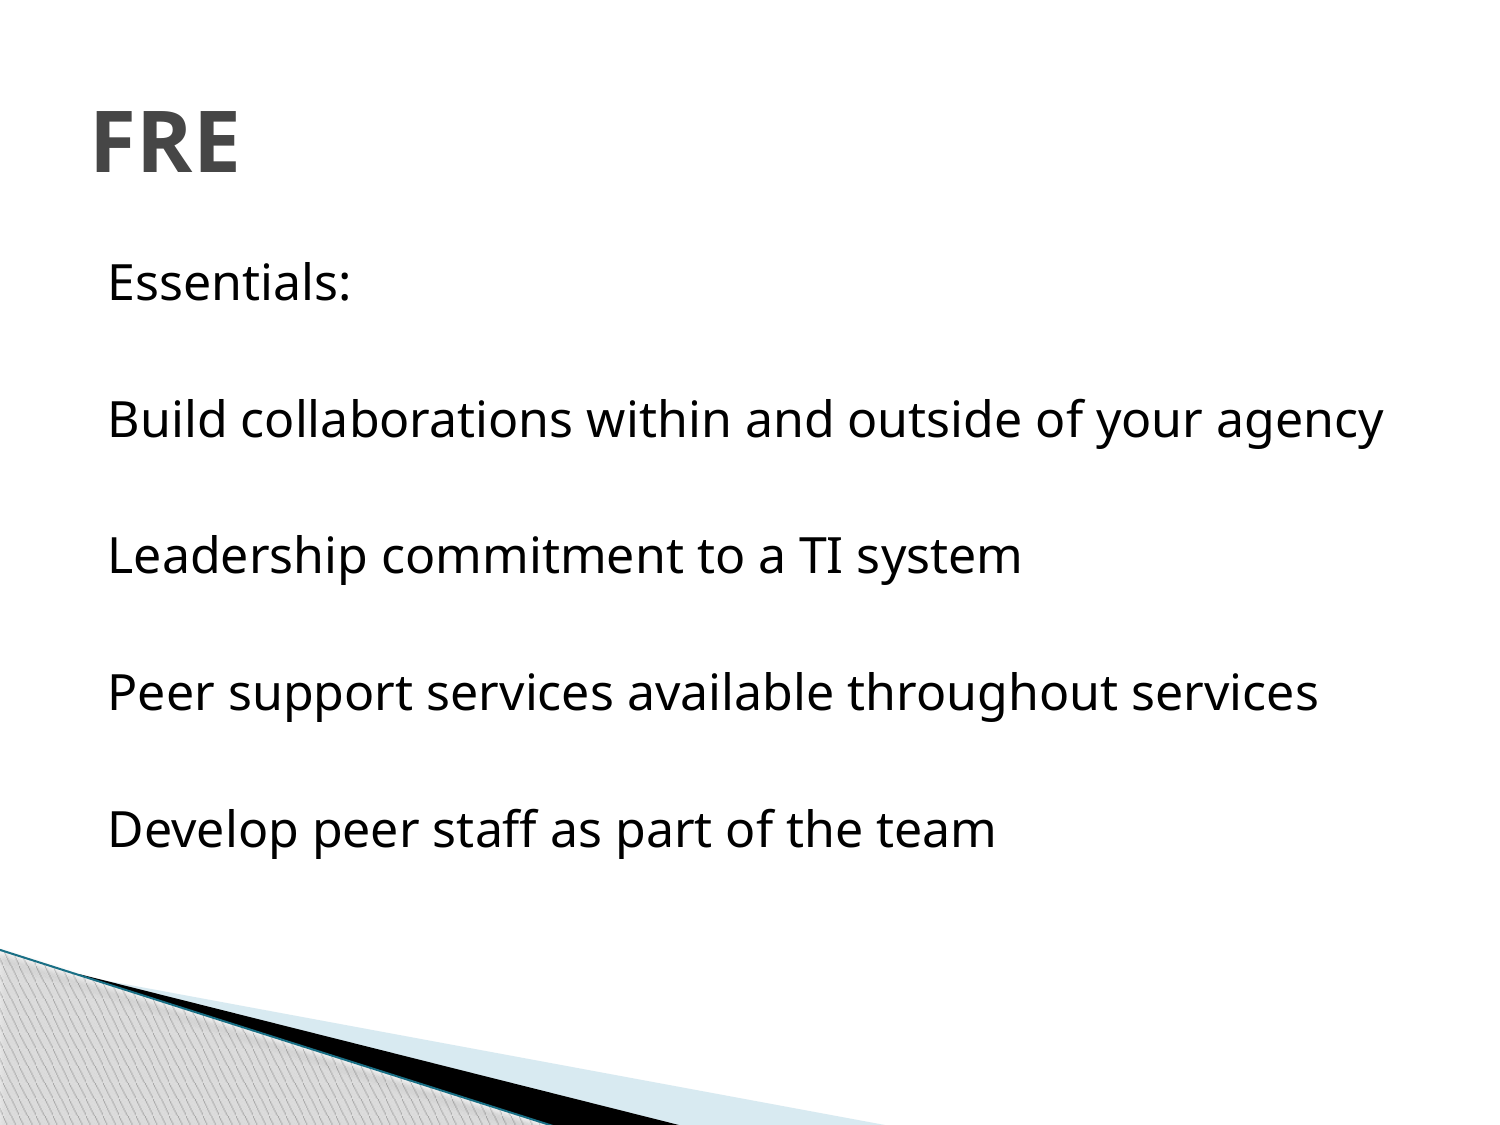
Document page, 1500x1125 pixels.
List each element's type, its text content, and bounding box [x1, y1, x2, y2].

title FRE [75, 45, 1425, 233]
list Essentials: Build collaborations within and outside of your agency Leadership commitment to a TI system Peer support services available throughout services Develop peer staff as part of the team [75, 243, 1425, 986]
